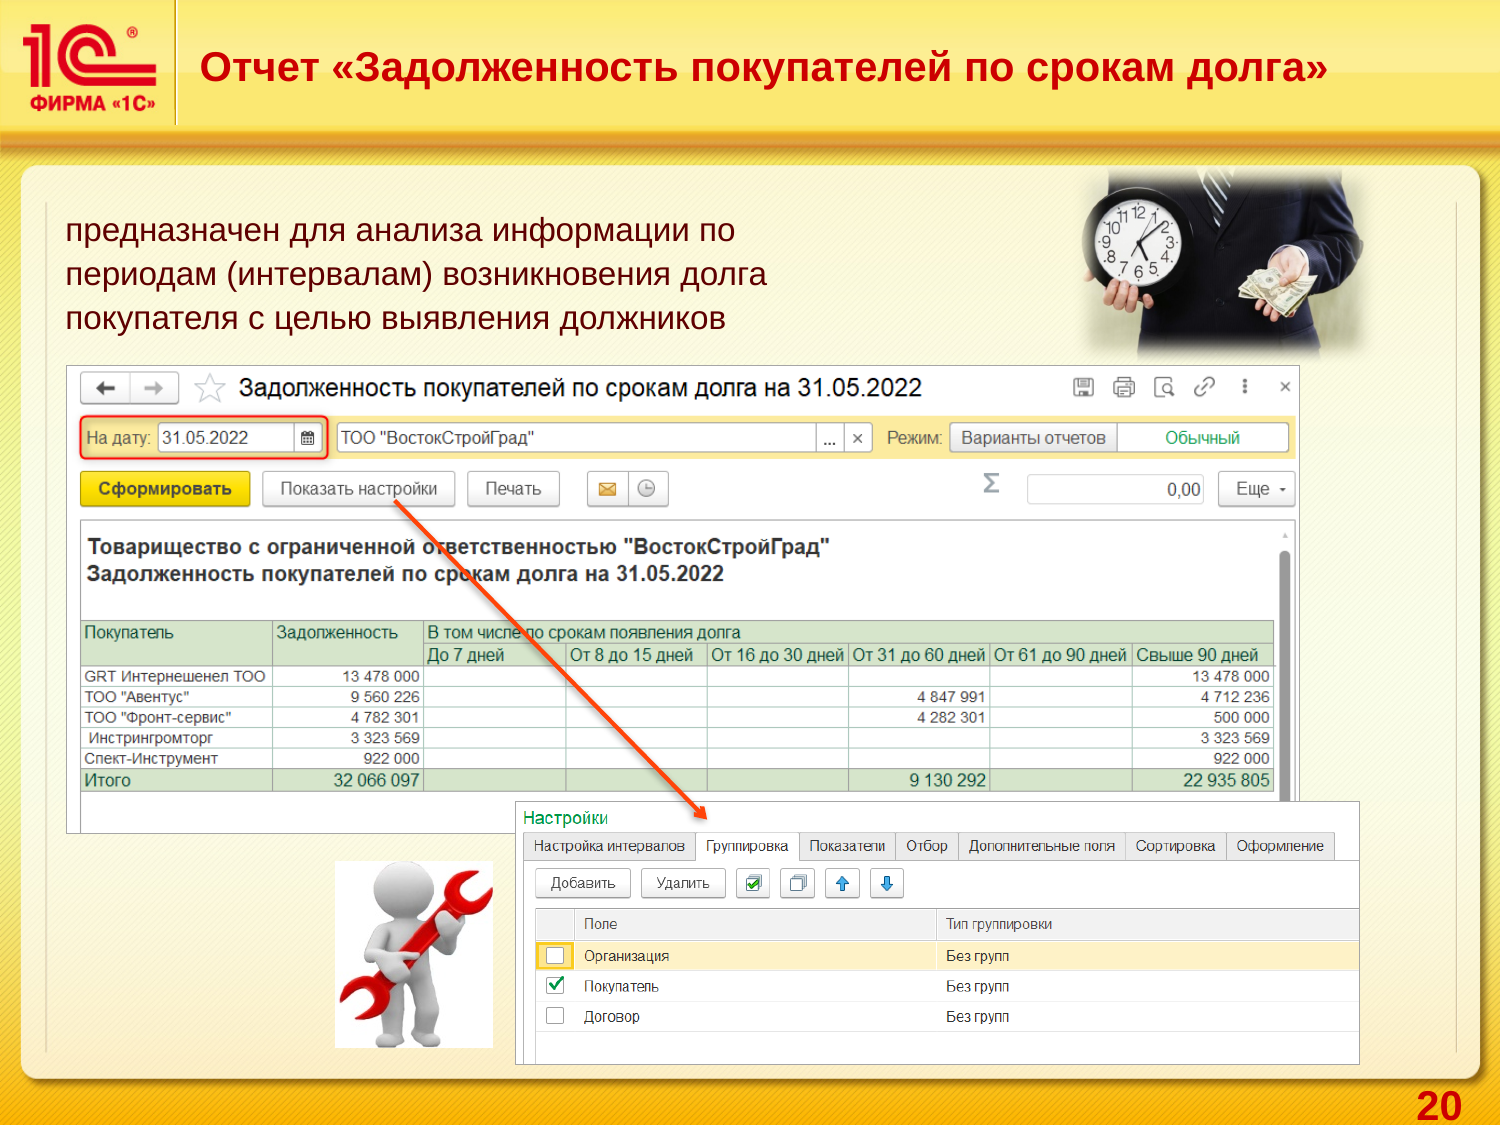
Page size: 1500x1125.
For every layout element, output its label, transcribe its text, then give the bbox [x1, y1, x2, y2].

text_box предназначен для анализа информации по периодам (интервалам) возникновения долга покупателя с целью выявления должников [50, 196, 889, 344]
title Отчет «Задолженность покупателей по срокам долга» [184, 2, 1477, 136]
picture [0, 0, 1500, 1125]
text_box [394, 500, 708, 820]
